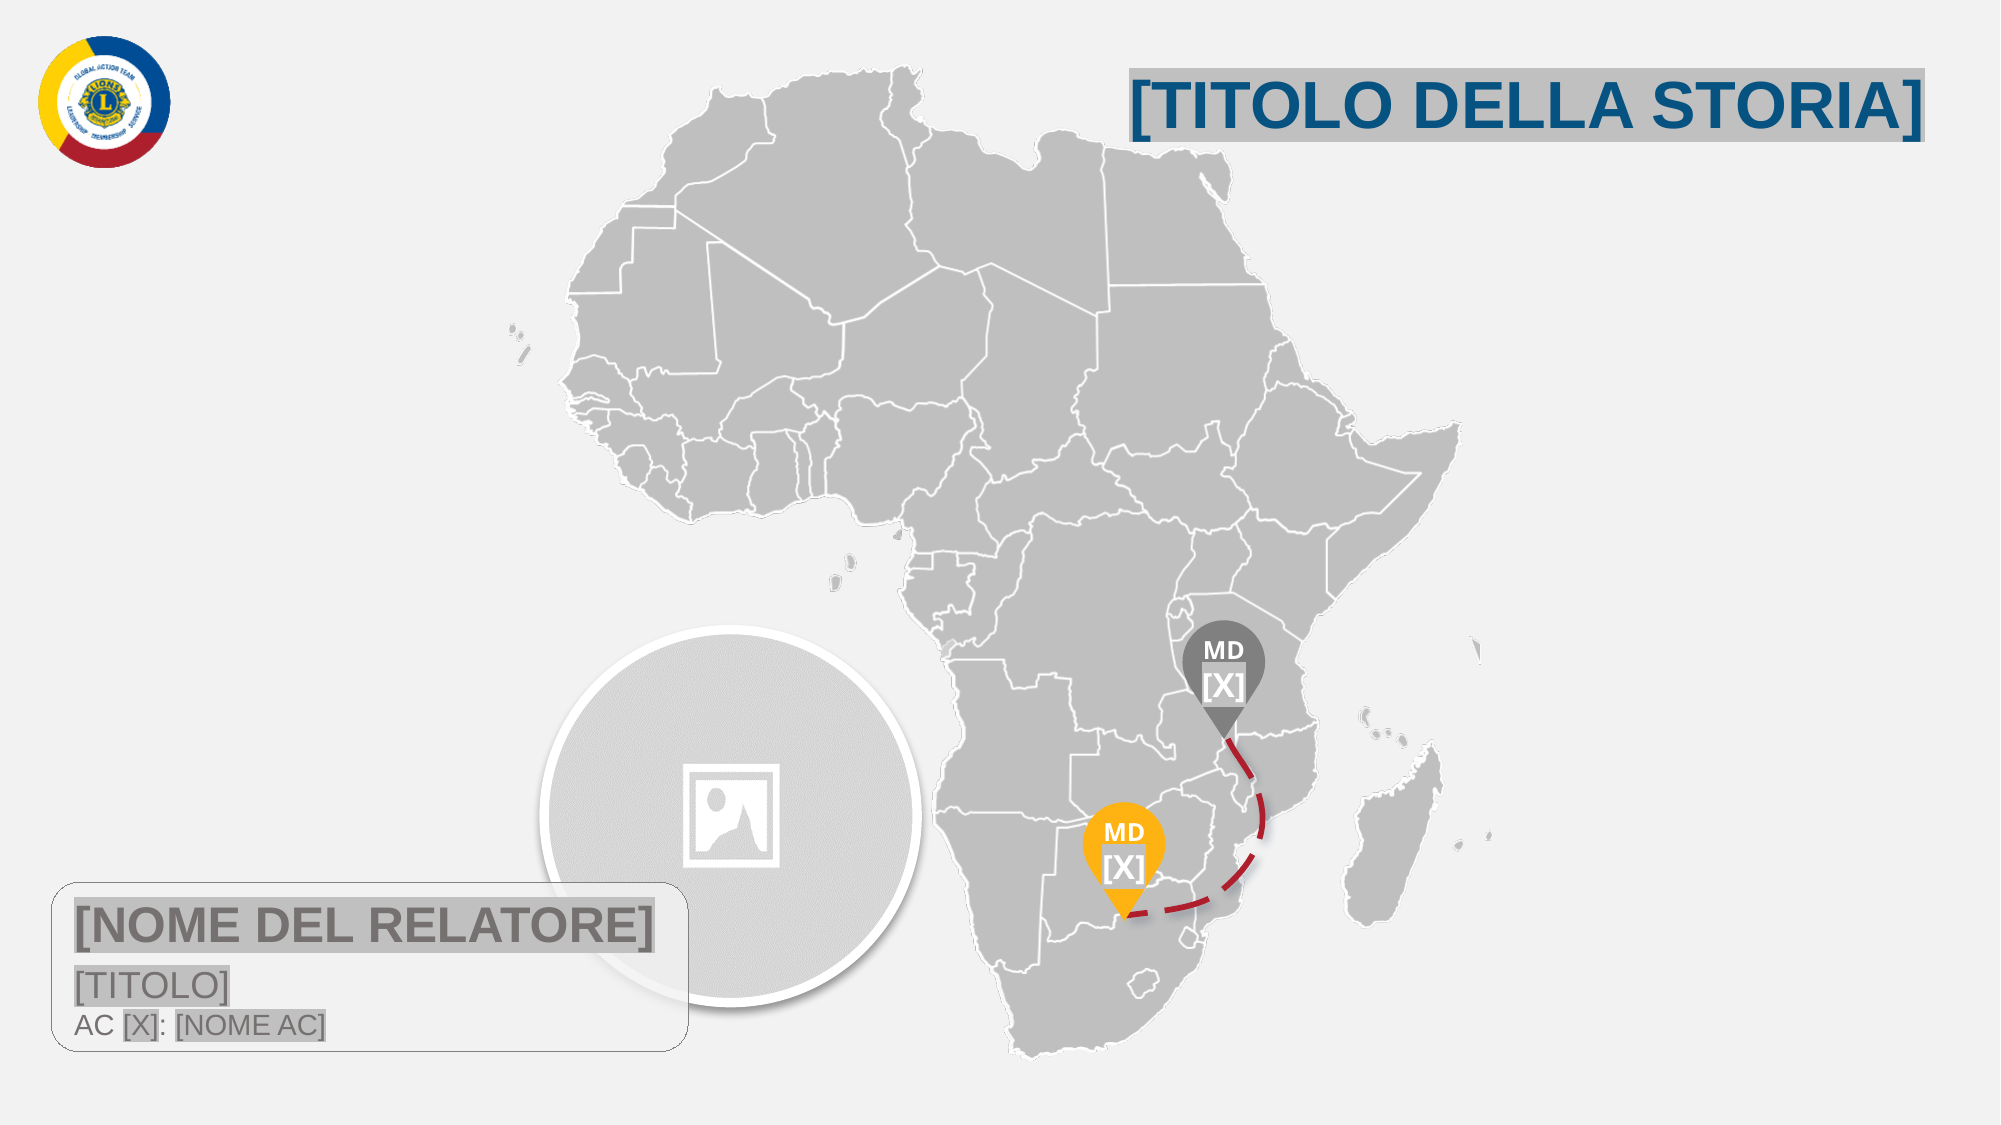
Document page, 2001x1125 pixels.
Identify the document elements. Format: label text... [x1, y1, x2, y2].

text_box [1082, 802, 1166, 921]
picture [27, 25, 181, 179]
text_box [TITOLO DELLA STORIA] [580, 54, 1940, 192]
text_box [NOME DEL RELATORE] [TITOLO] AC [X]: [NOME AC] [51, 882, 507, 1052]
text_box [1182, 620, 1266, 740]
picture [507, 64, 1493, 1061]
